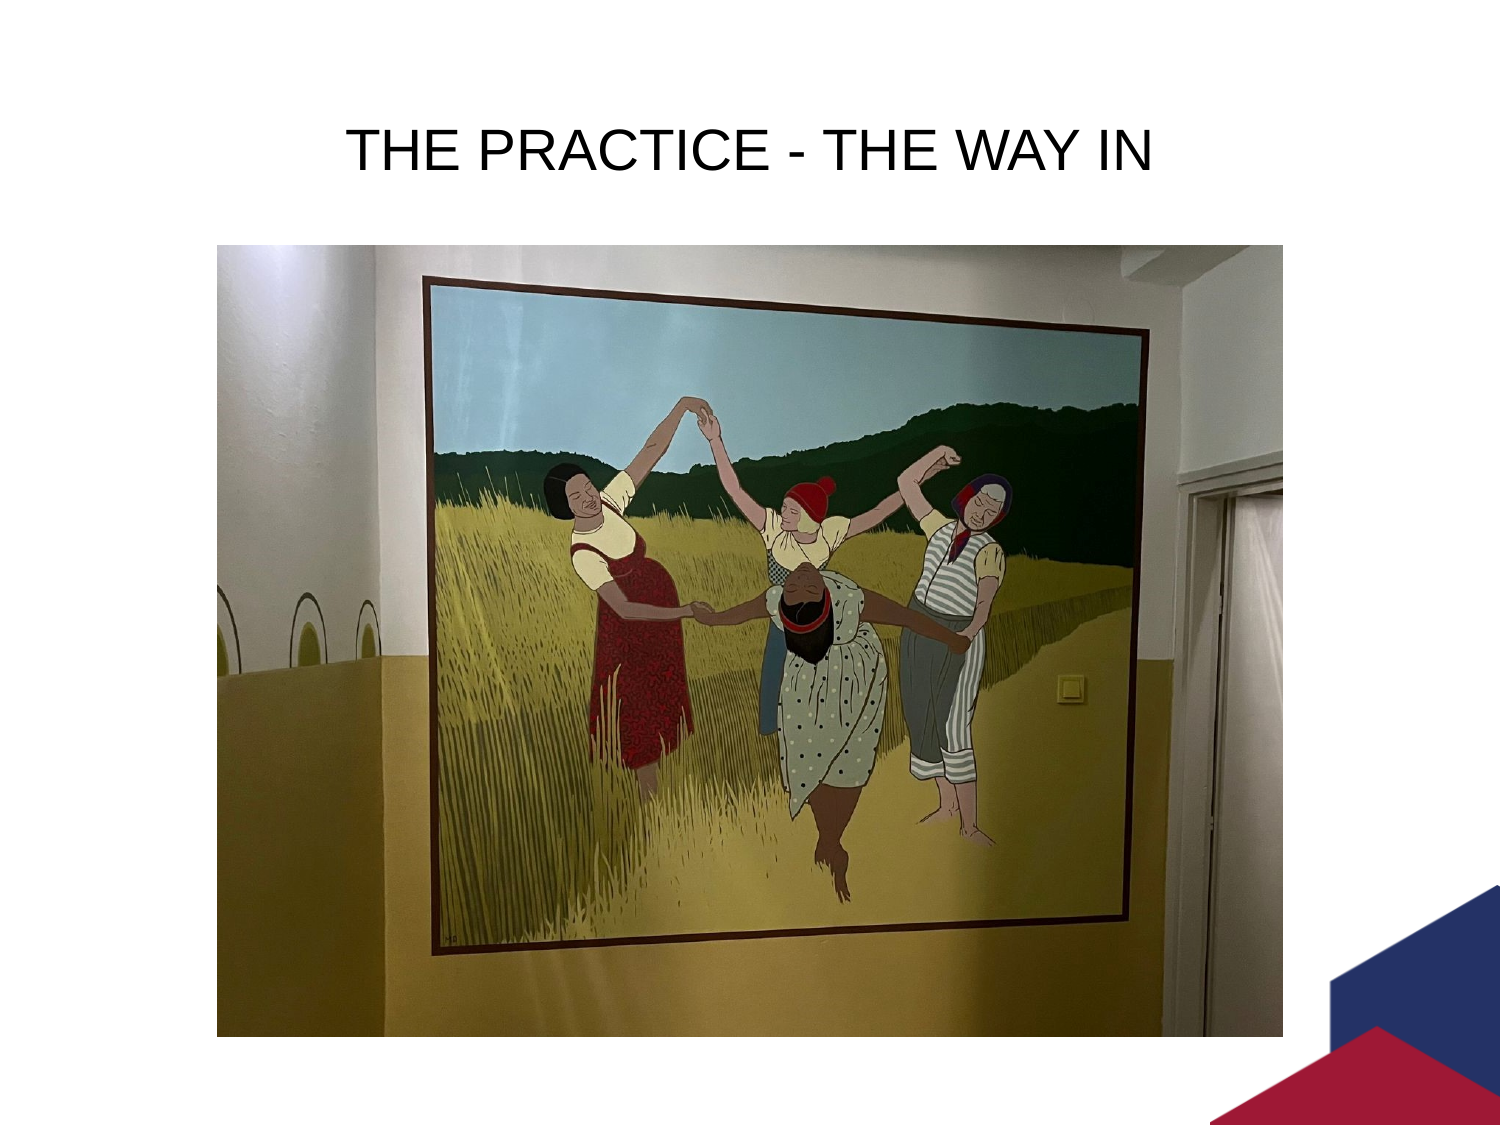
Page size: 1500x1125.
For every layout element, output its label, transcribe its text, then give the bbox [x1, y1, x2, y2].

picture [217, 244, 1500, 1125]
title The Practice - The Way in [51, 97, 1449, 223]
